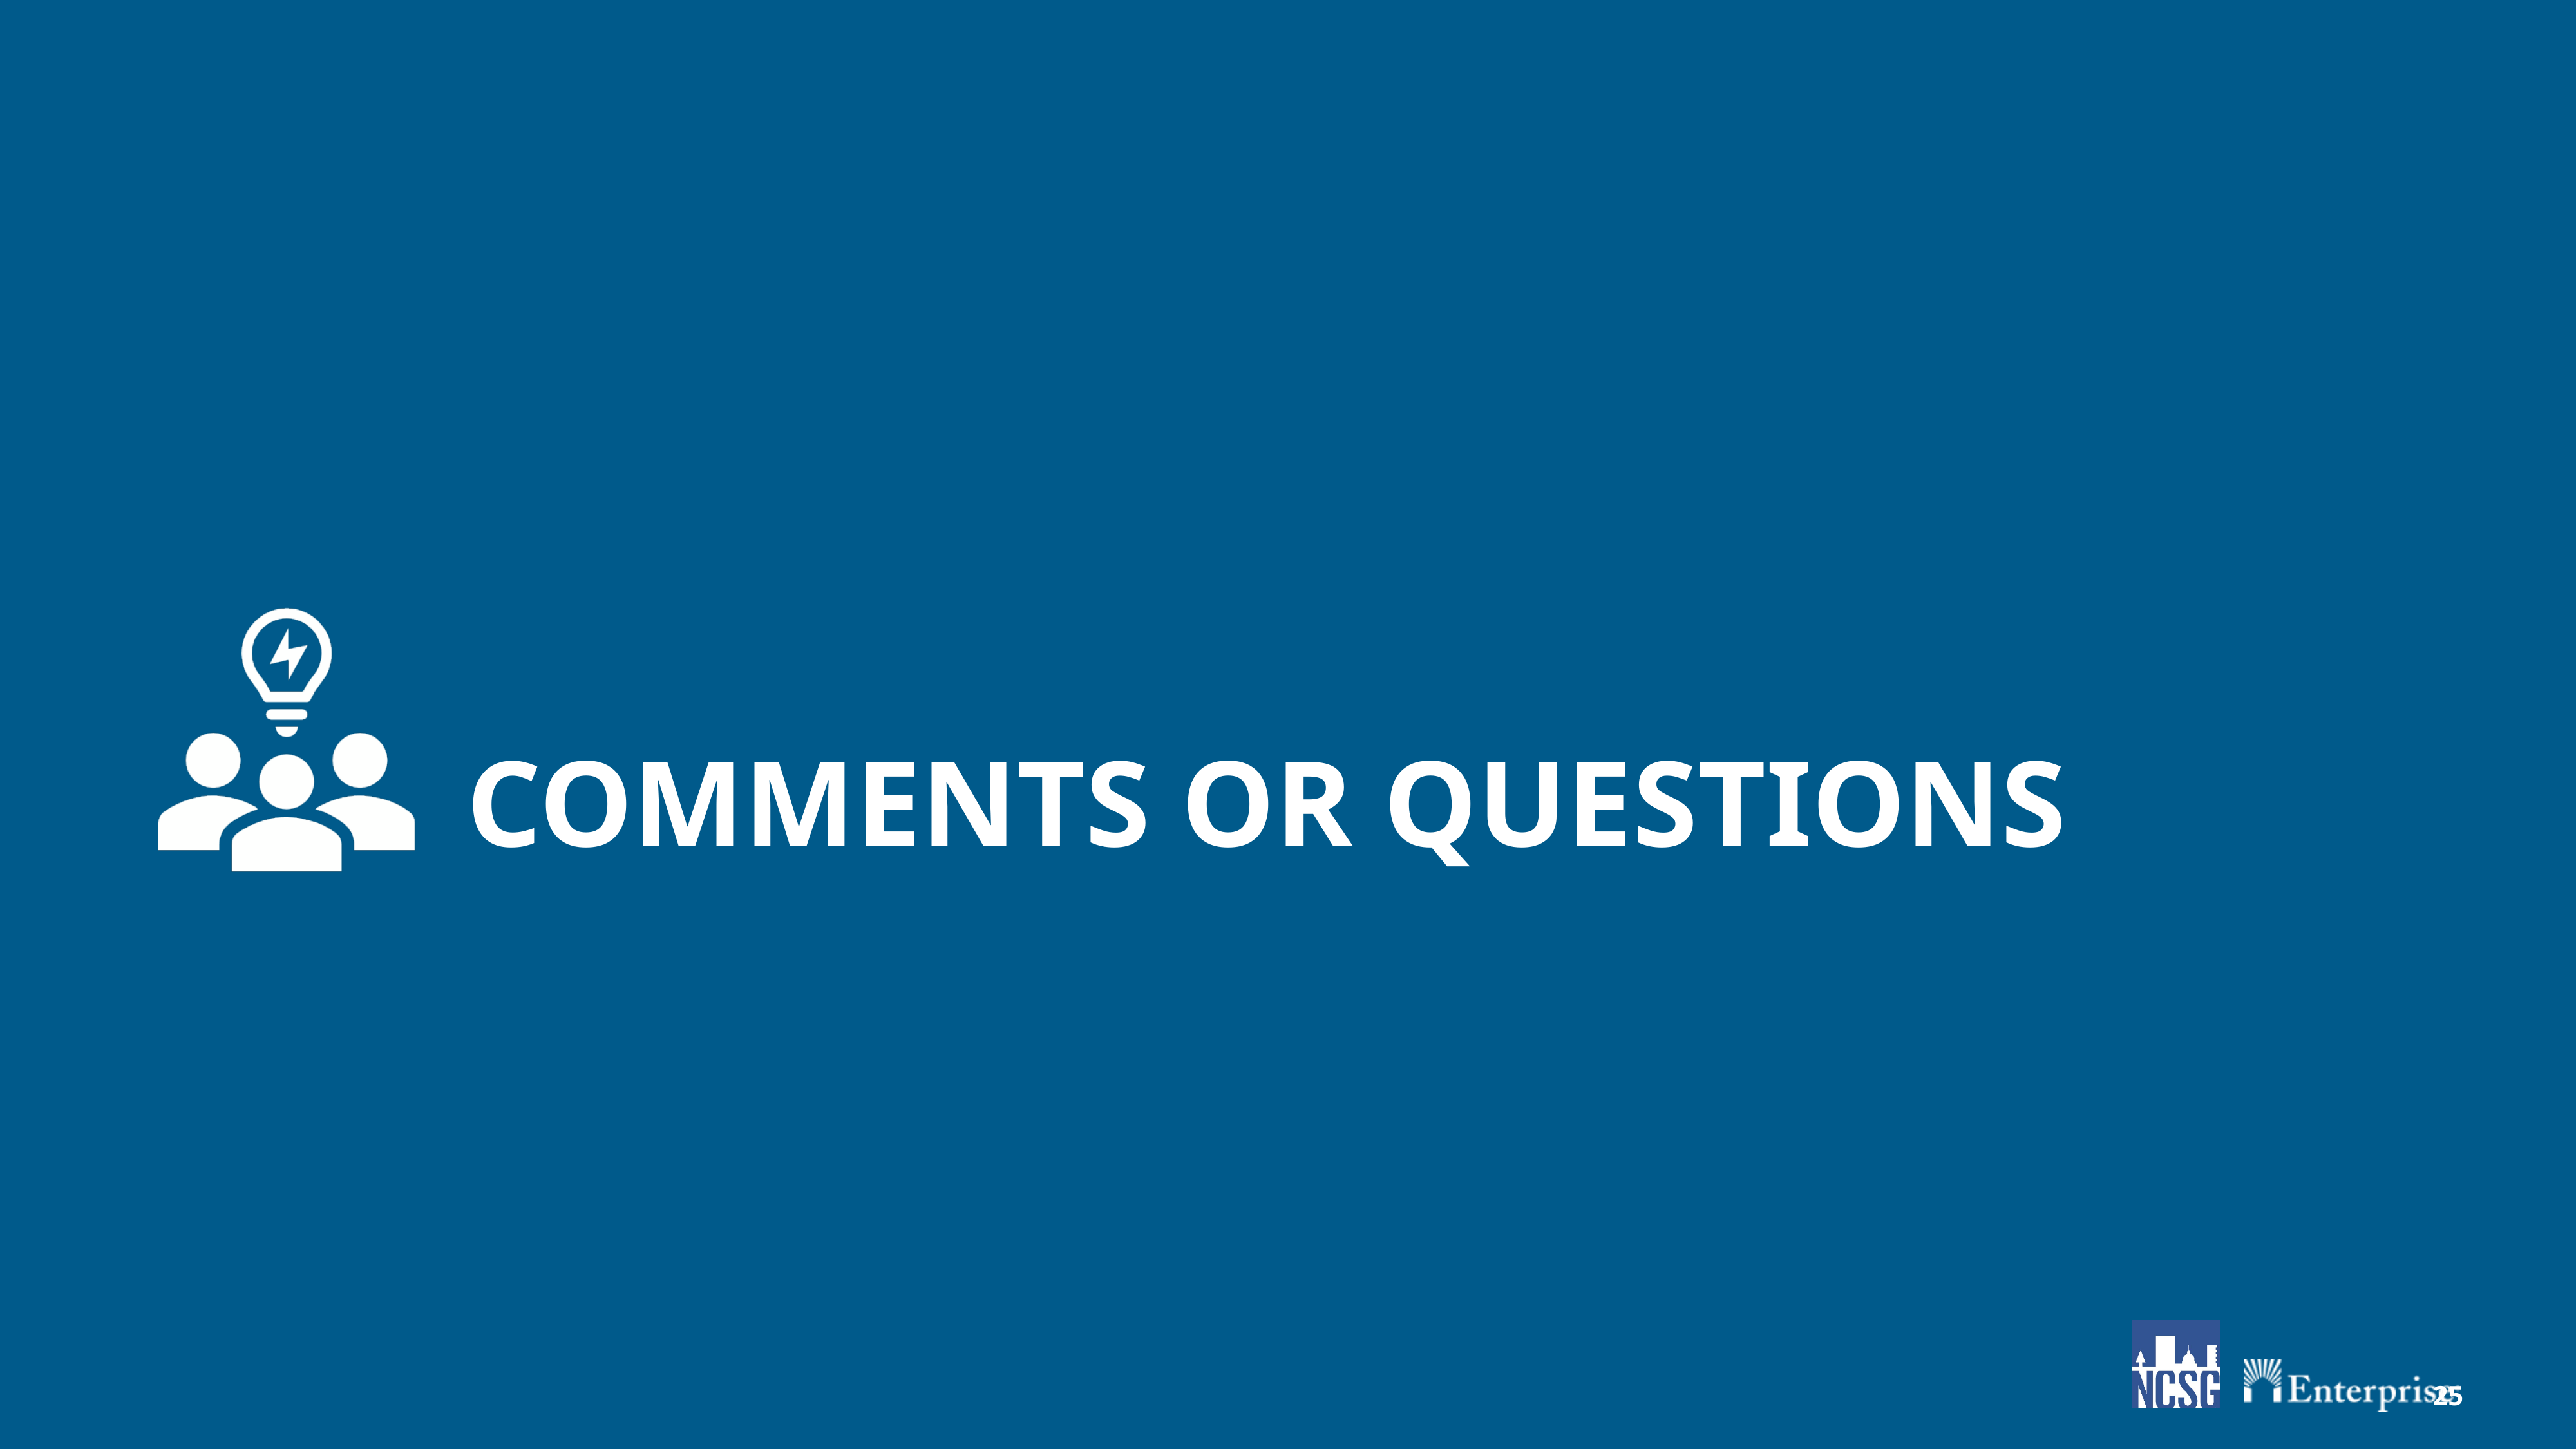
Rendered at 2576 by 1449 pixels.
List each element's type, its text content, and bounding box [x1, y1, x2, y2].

picture [2244, 1359, 2461, 1412]
title COMMENTS OR QUESTIONS [455, 649, 2480, 976]
picture [115, 571, 459, 911]
picture [2132, 1319, 2220, 1408]
